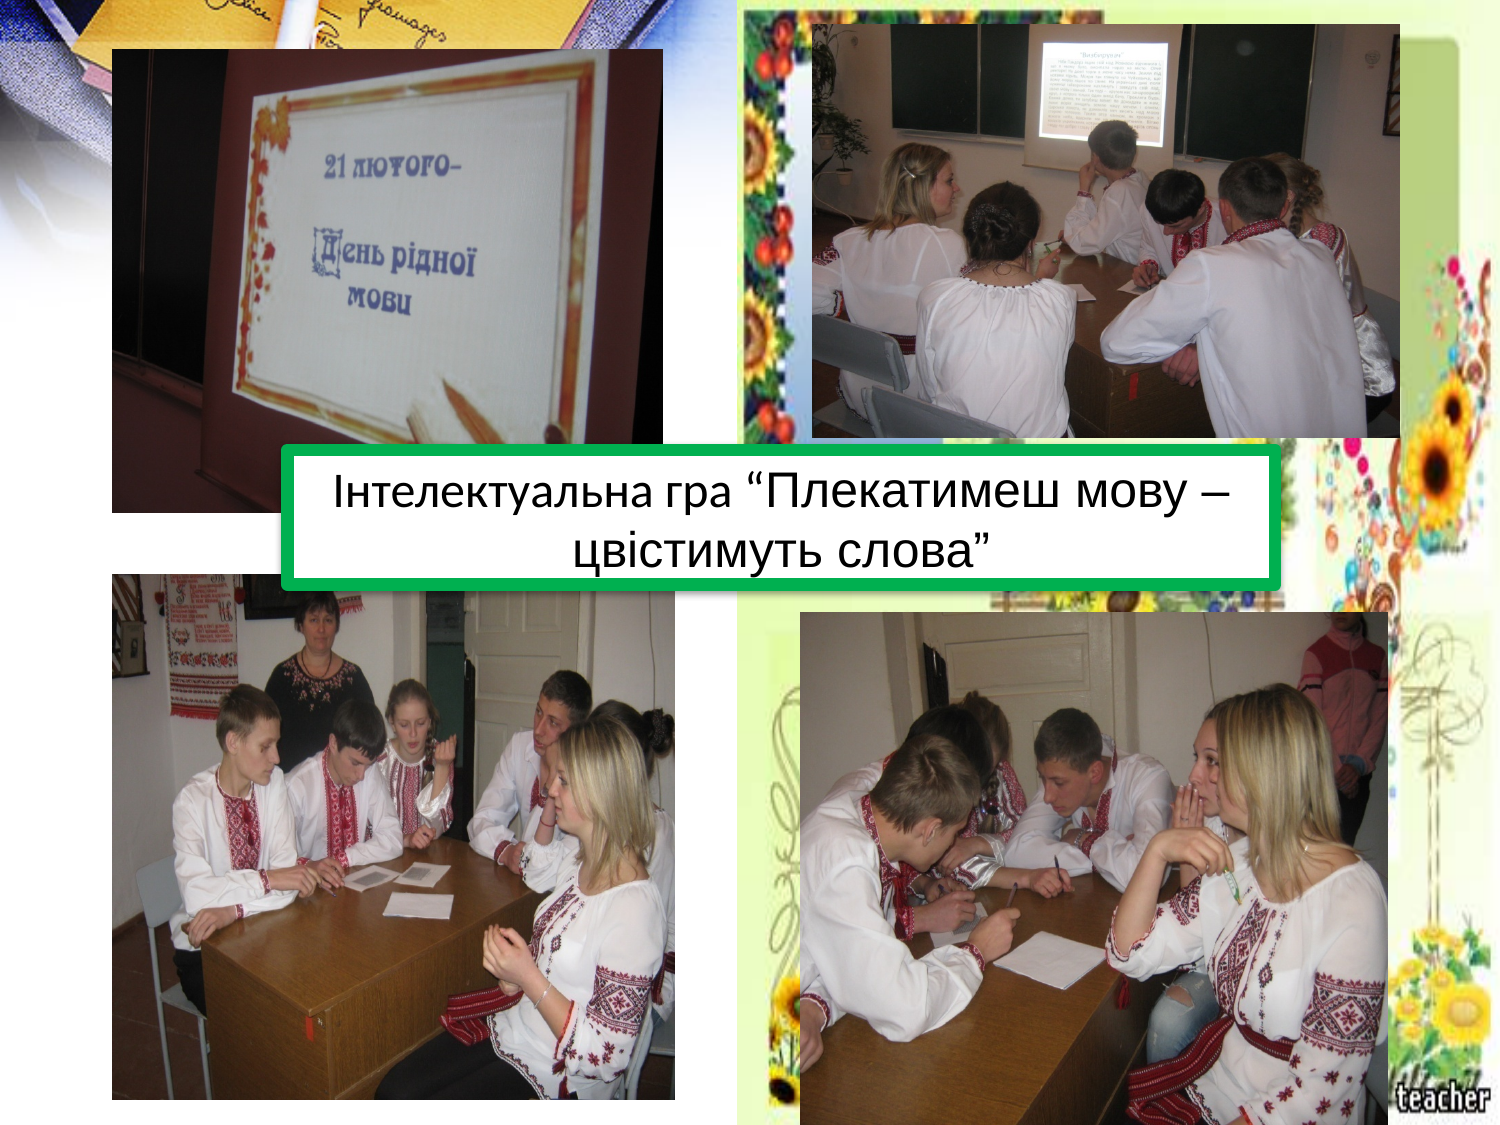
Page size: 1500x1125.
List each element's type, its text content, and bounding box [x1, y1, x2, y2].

picture [0, 0, 1500, 1125]
text_box Інтелектуальна гра “Плекатимеш мову – цвістимуть слова” [287, 449, 732, 585]
